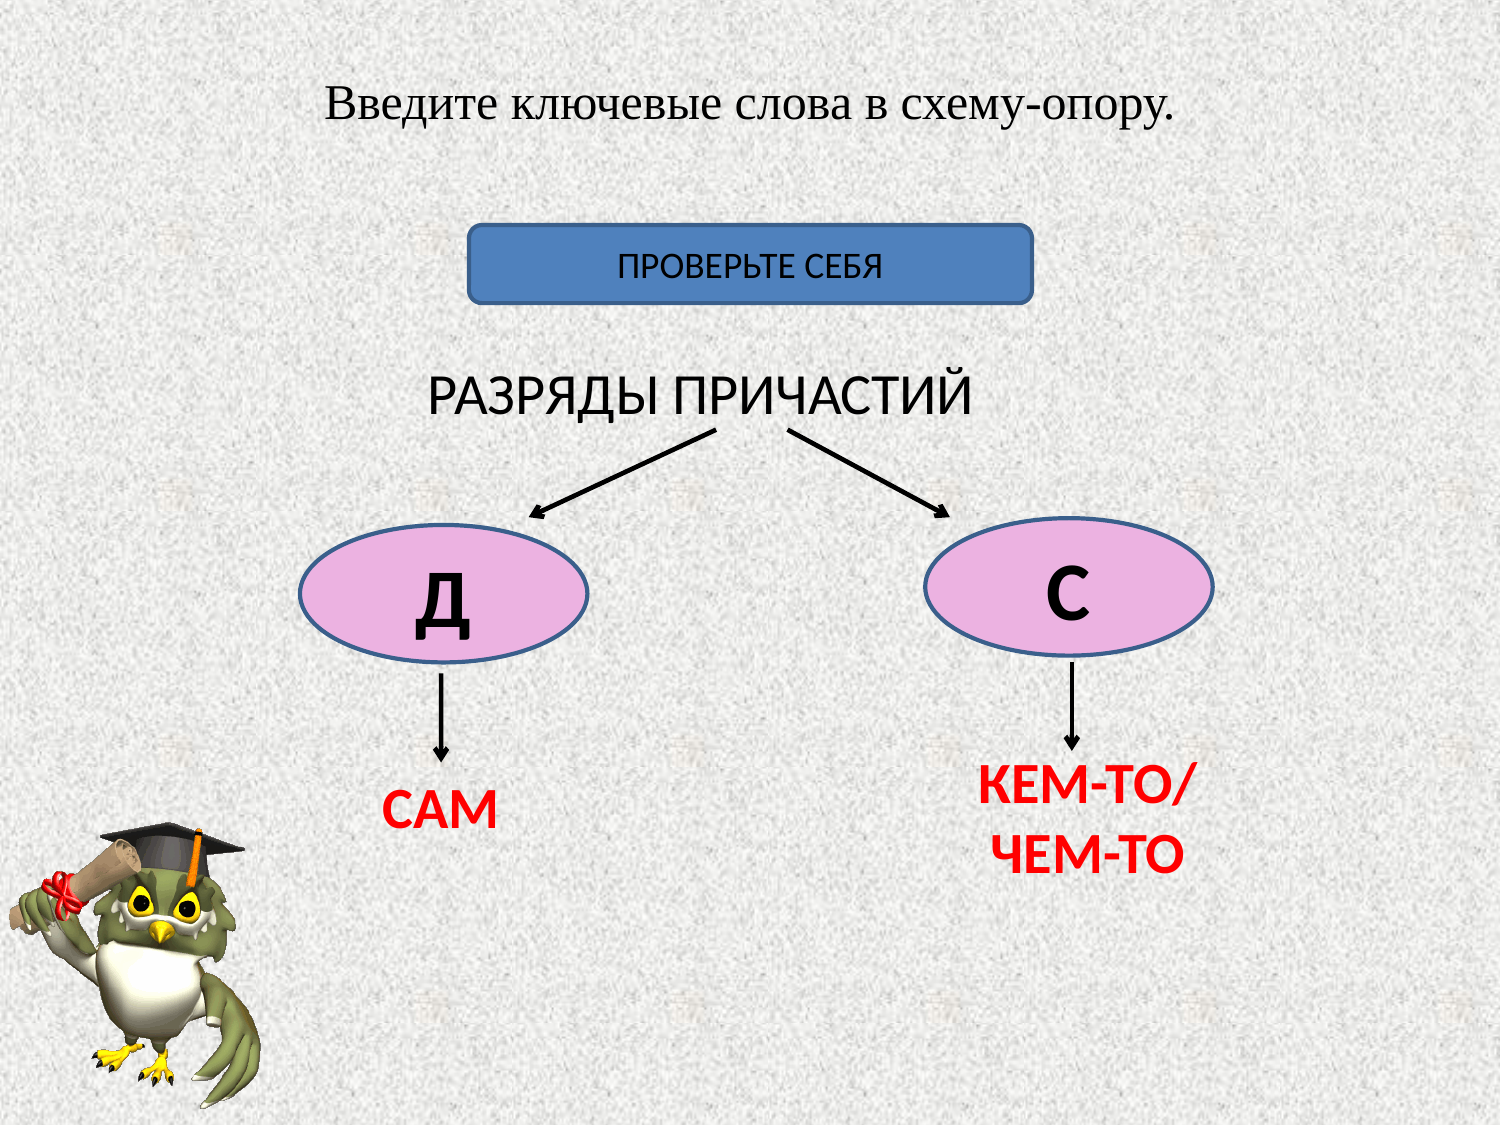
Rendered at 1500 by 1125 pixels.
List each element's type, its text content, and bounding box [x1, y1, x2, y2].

text_box КЕМ-ТО/ ЧЕМ-ТО [906, 738, 1270, 893]
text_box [787, 429, 951, 518]
text_box Введите ключевые слова в схему-опору. [60, 62, 1440, 138]
picture [0, 0, 1500, 1125]
text_box Д [297, 522, 590, 665]
text_box РАЗРЯДЫ ПРИЧАСТИЙ [412, 348, 1113, 434]
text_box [528, 429, 717, 518]
text_box ПРОВЕРЬТЕ СЕБЯ [466, 222, 1035, 306]
text_box С [923, 516, 1215, 658]
text_box САМ [259, 762, 623, 848]
